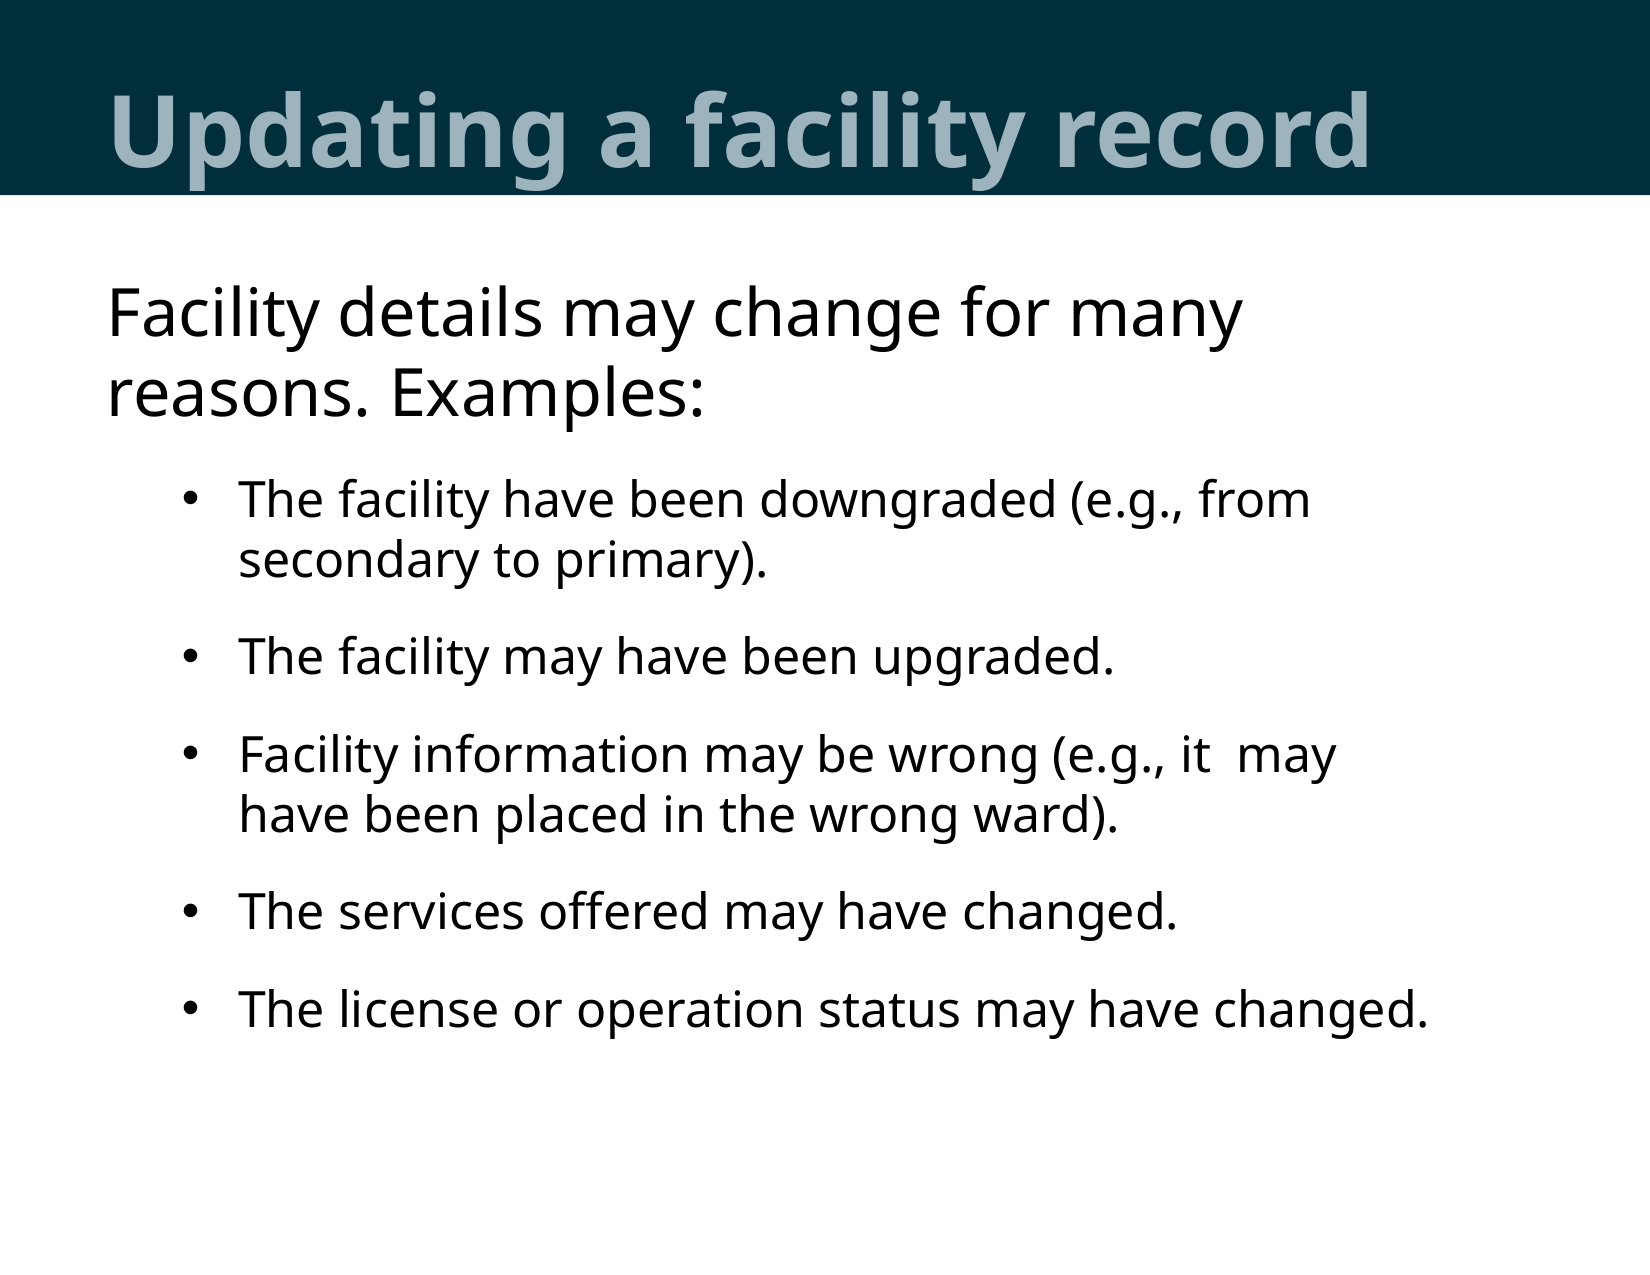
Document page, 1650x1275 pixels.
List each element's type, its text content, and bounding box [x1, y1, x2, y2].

title Updating a facility record [92, 60, 1524, 248]
list Facility details may change for many reasons. Examples: The facility have been downgraded (e.g., from secondary to primary). The facility may have been upgraded. Facility information may be wrong (e.g., it may have been placed in the wrong ward). The services offered may have changed. The license or operation status may have changed. [92, 262, 1475, 1111]
